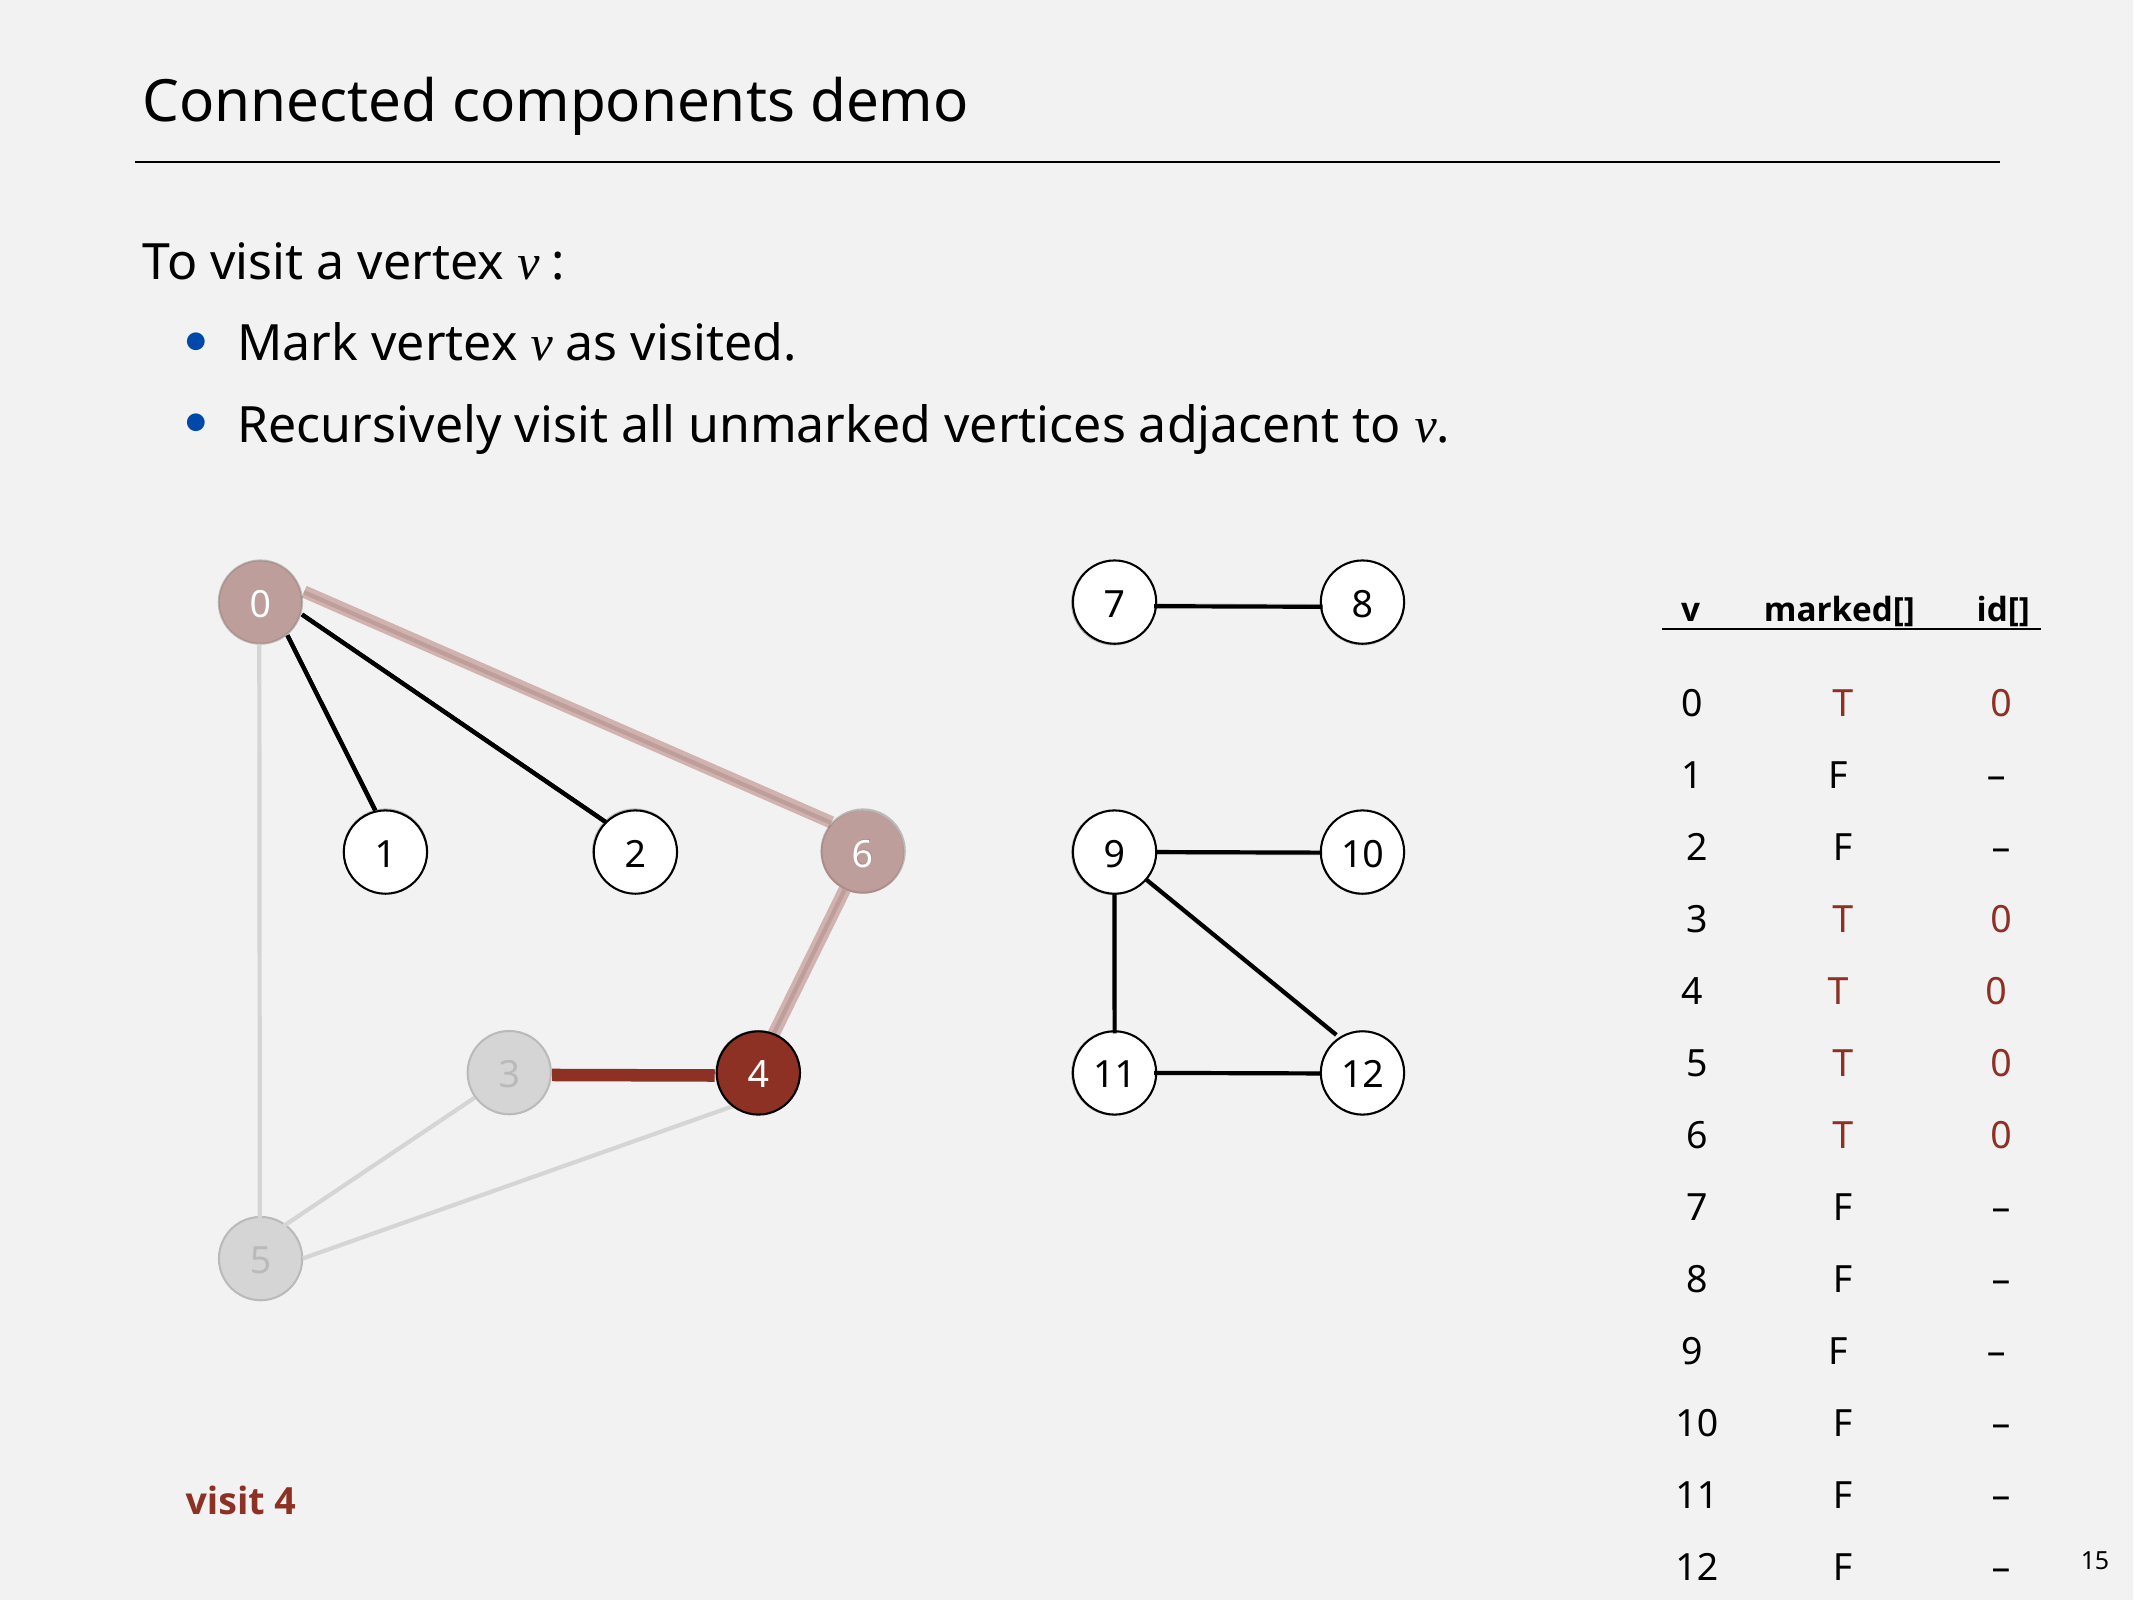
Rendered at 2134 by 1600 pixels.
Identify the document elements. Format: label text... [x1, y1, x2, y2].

title Connected components demo [132, 0, 2001, 134]
text_box 12 [1320, 1031, 1405, 1115]
text_box 9 [1072, 810, 1157, 894]
text_box 4 [716, 1031, 801, 1115]
text_box v [1663, 560, 1719, 629]
text_box 0 – – 0 0 0 0 – – – – – – [1939, 643, 2063, 1597]
text_box 8 [1320, 560, 1405, 644]
text_box marked[] [1745, 560, 1933, 629]
text_box v [1663, 630, 1719, 637]
text_box T F F T T T T F F F F F F [1781, 643, 1905, 1597]
text_box visit 4 [167, 1445, 315, 1530]
text_box 5 [218, 1216, 303, 1301]
slide_number 15 [2069, 1538, 2121, 1586]
text_box 0 1 2 3 4 5 6 7 8 9 10 11 12 [1635, 643, 1759, 1597]
list To visit a vertex v : Mark vertex v as visited. Recursively visit all unmarked vertices adjacent to v. [132, 207, 2001, 1543]
text_box 1 [343, 810, 428, 894]
text_box 7 [1072, 560, 1157, 644]
text_box 0 [218, 560, 303, 644]
text_box 6 [820, 810, 905, 894]
text_box id[] [1958, 560, 2048, 637]
text_box 11 [1072, 1031, 1157, 1115]
text_box marked[] [1745, 630, 1933, 637]
text_box 10 [1320, 810, 1405, 894]
text_box 3 [467, 1030, 551, 1115]
text_box 2 [593, 810, 678, 894]
